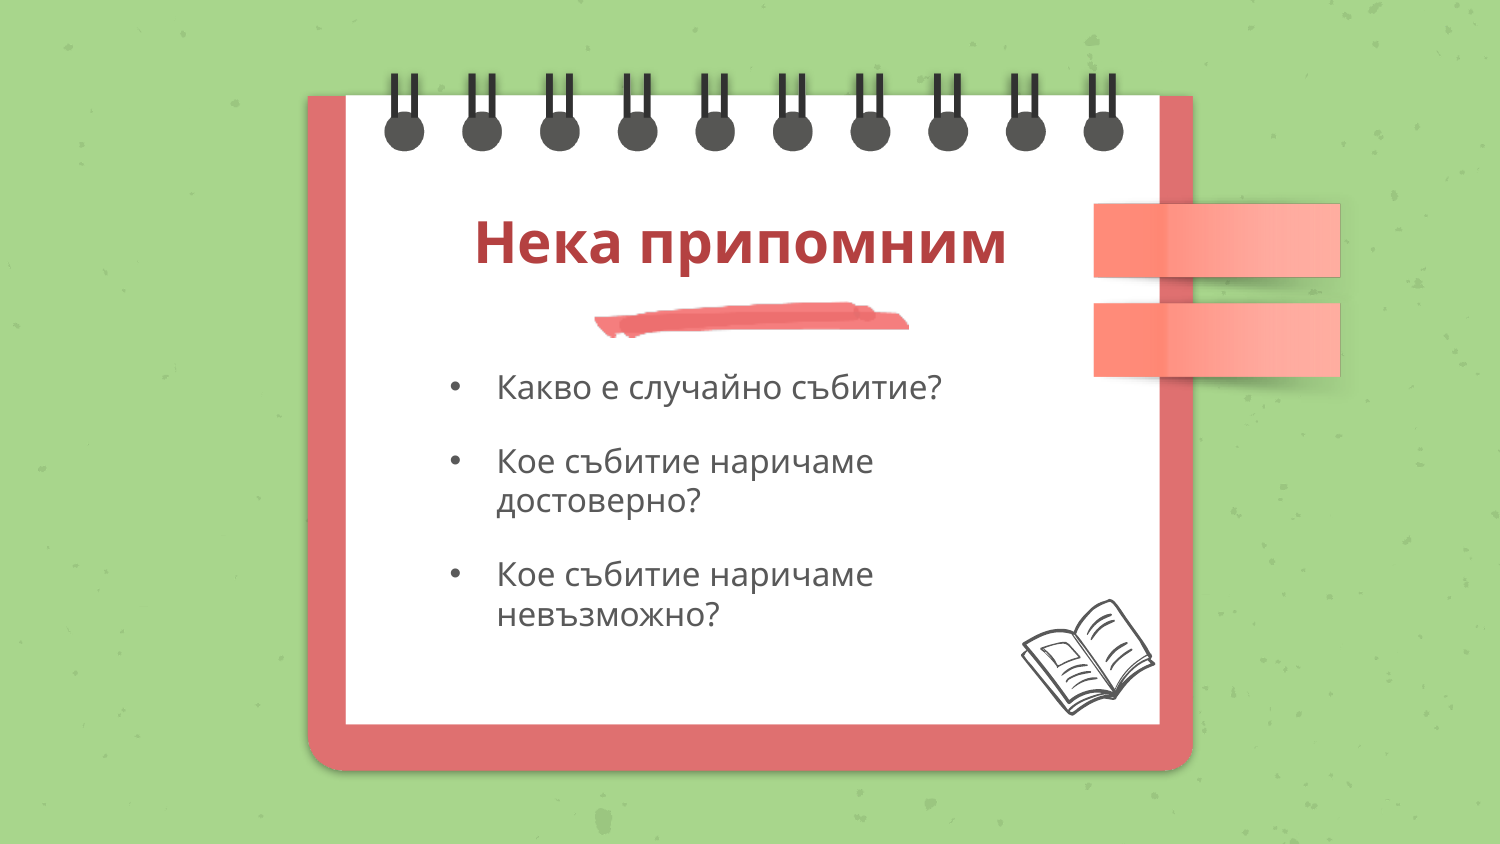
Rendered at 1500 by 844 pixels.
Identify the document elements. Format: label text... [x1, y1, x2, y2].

picture [307, 73, 1382, 771]
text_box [1020, 598, 1157, 716]
title Нека припомним [398, 203, 1042, 298]
list Какво е случайно събитие? Кое събитие наричаме достоверно? Кое събитие наричаме невъзможно? [434, 351, 1066, 662]
